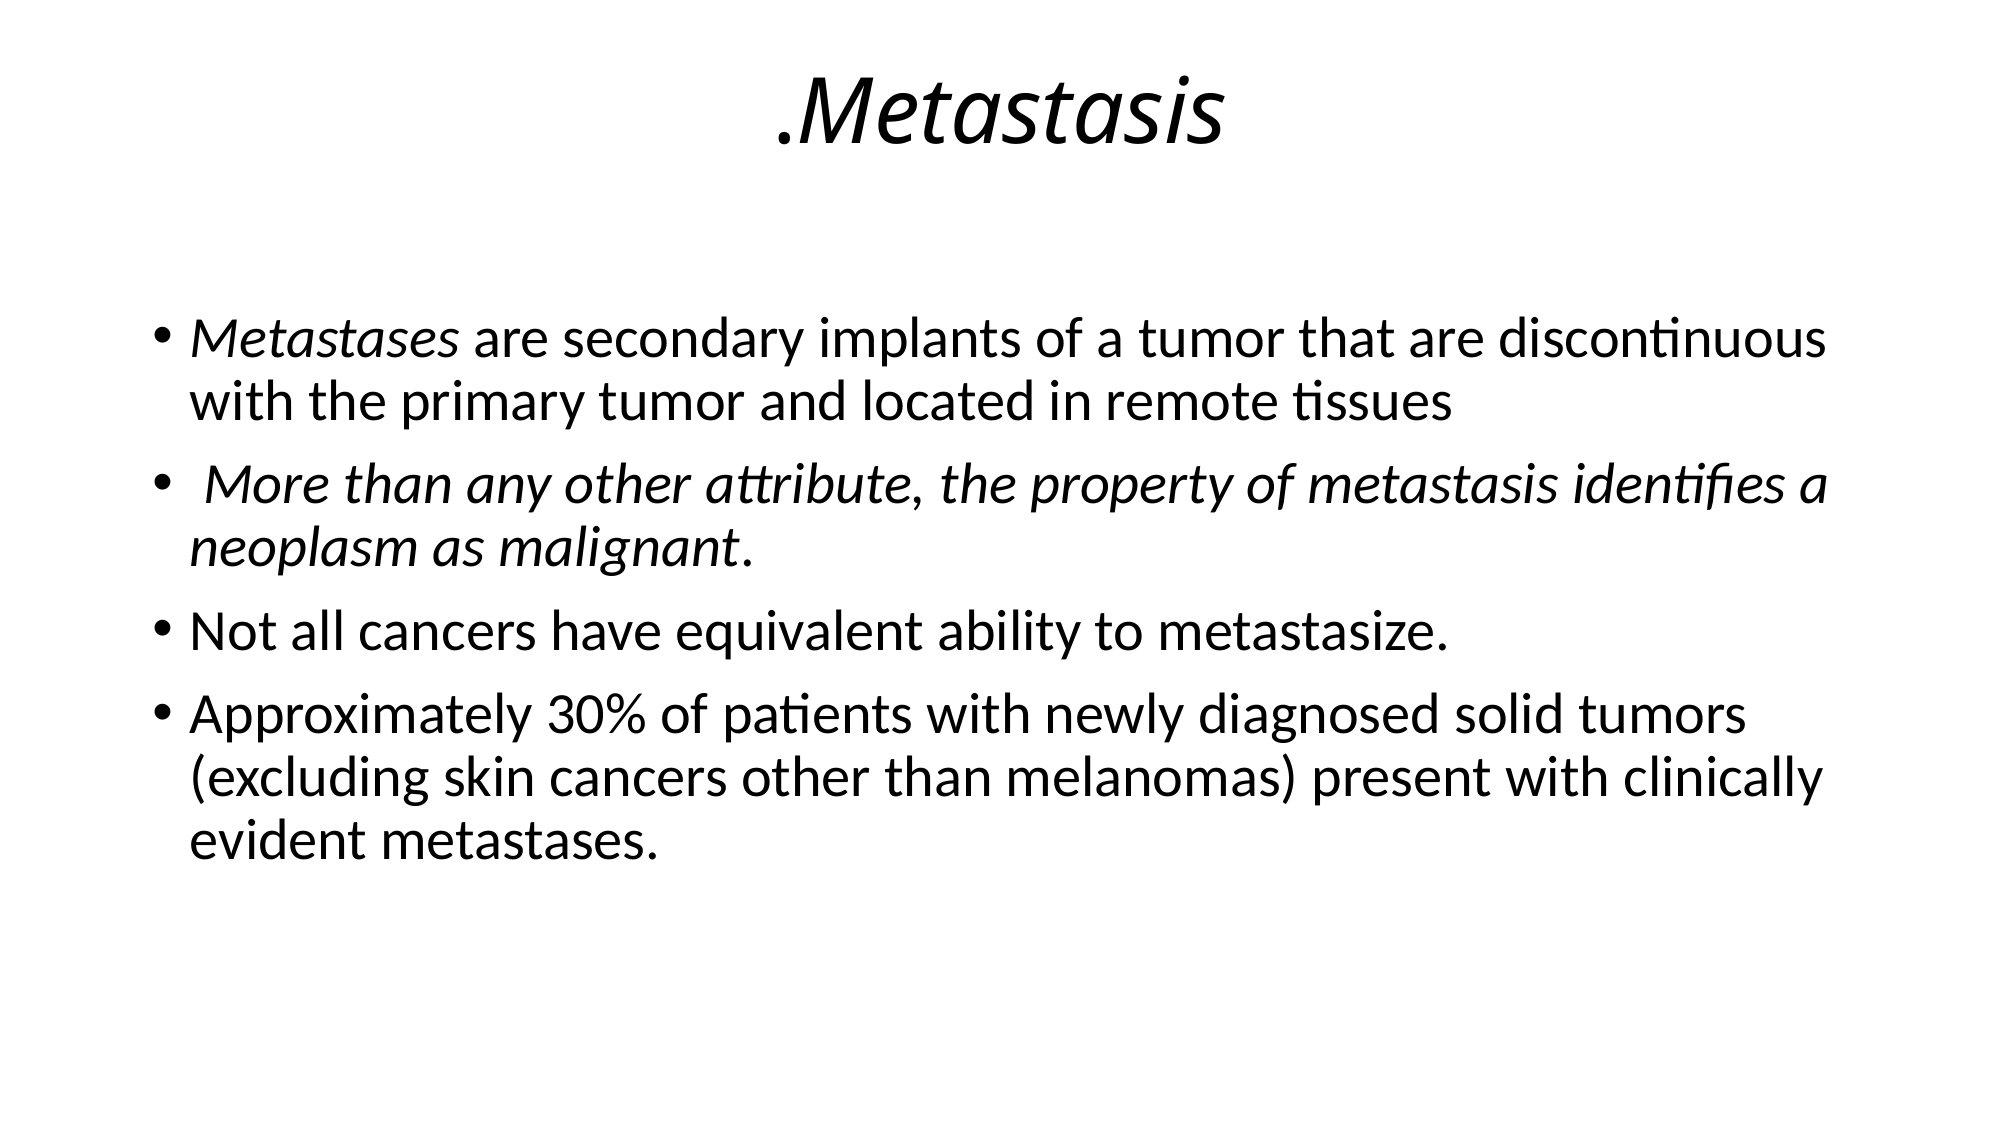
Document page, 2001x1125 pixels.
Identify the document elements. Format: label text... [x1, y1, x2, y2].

list Metastases are secondary implants of a tumor that are discontinuous with the primary tumor and located in remote tissues More than any other attribute, the property of metastasis identifies a neoplasm as malignant. Not all cancers have equivalent ability to metastasize. Approximately 30% of patients with newly diagnosed solid tumors (excluding skin cancers other than melanomas) present with clinically evident metastases. [137, 299, 1863, 1014]
title Metastasis. [137, 59, 1863, 278]
